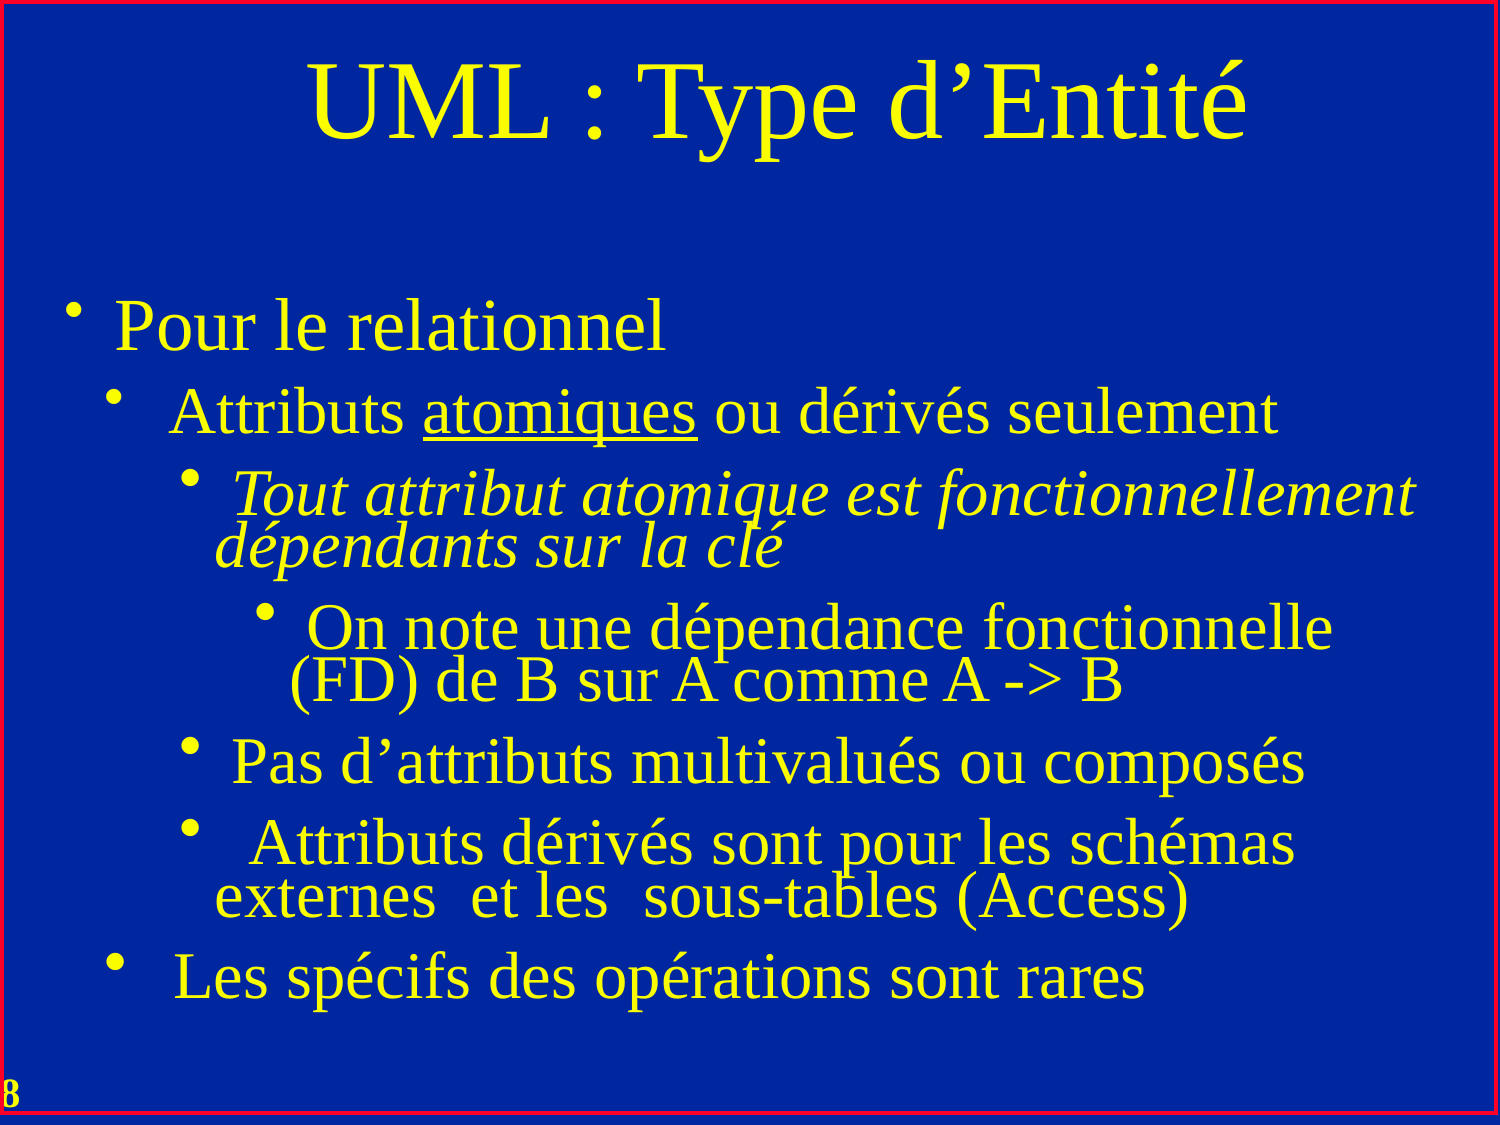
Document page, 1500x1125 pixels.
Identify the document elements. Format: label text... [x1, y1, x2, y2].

title UML : Type d’Entité [140, 0, 1417, 188]
text_box Pour le relationnel Attributs atomiques ou dérivés seulement Tout attribut atomique est fonctionnellement dépendants sur la clé On note une dépendance fonctionnelle (FD) de B sur A comme A -> B Pas d’attributs multivalués ou composés Attributs dérivés sont pour les schémas externes et les sous-tables (Access) Les spécifs des opérations sont rares [49, 295, 1435, 1017]
